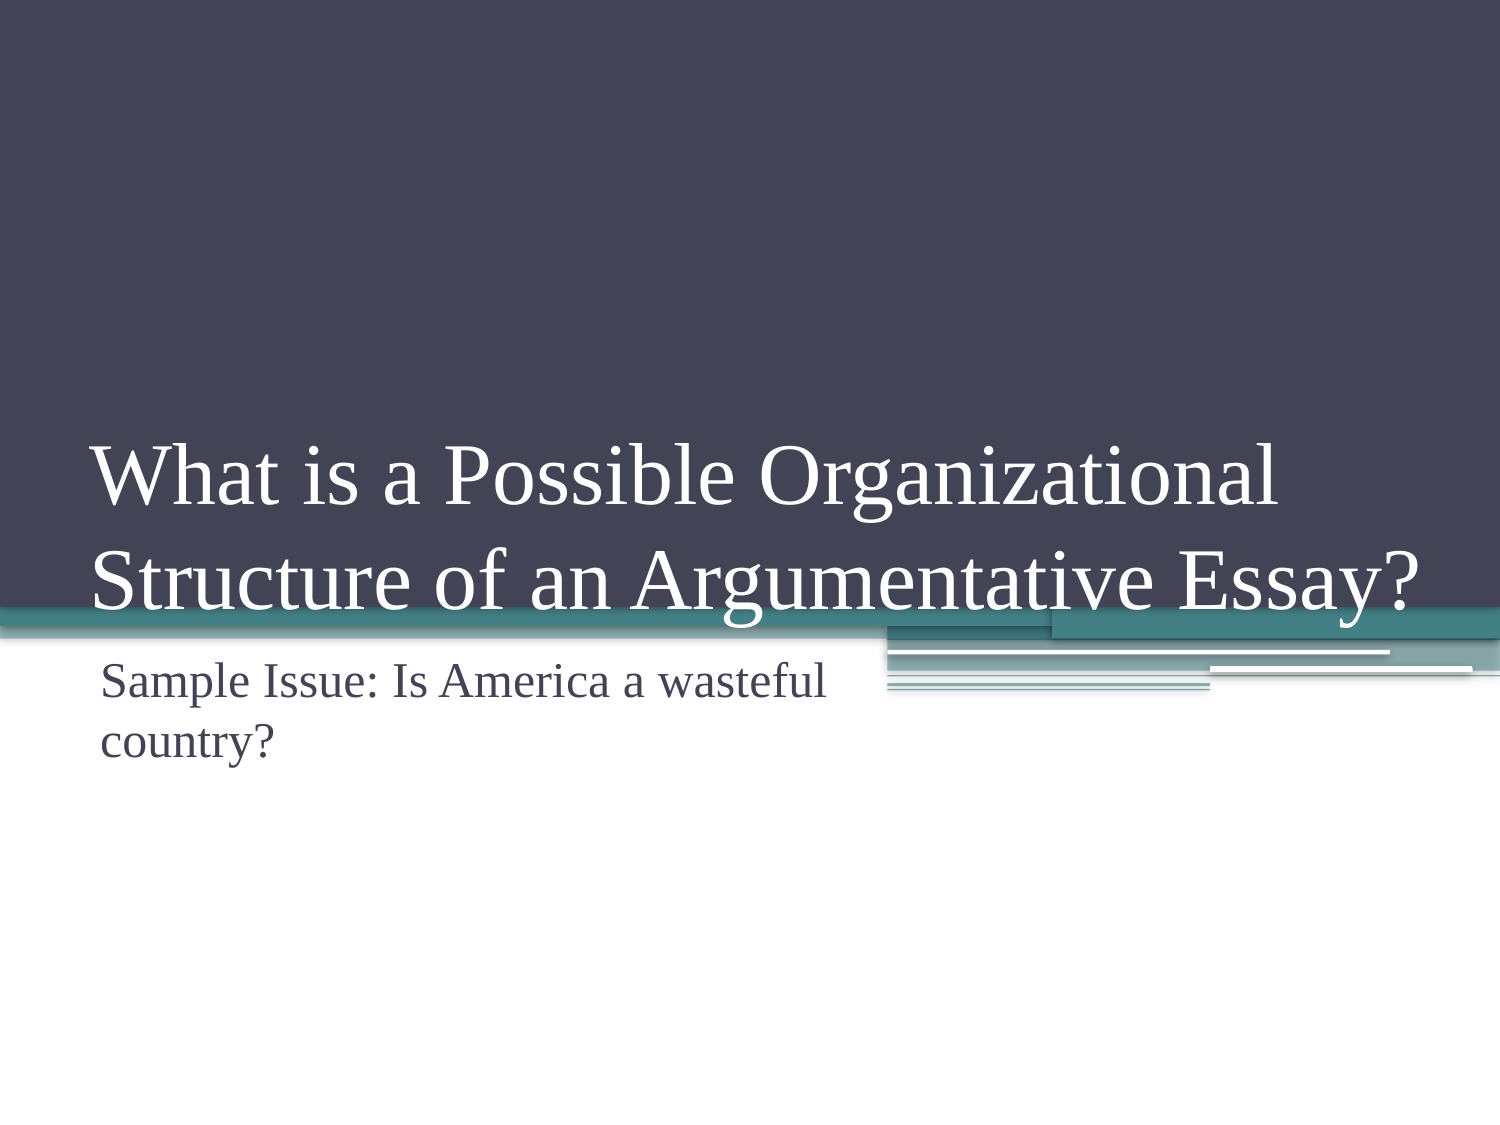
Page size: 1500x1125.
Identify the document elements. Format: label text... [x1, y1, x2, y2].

title What is a Possible Organizational Structure of an Argumentative Essay? [75, 394, 1463, 636]
subtitle Sample Issue: Is America a wasteful country? [75, 639, 888, 928]
